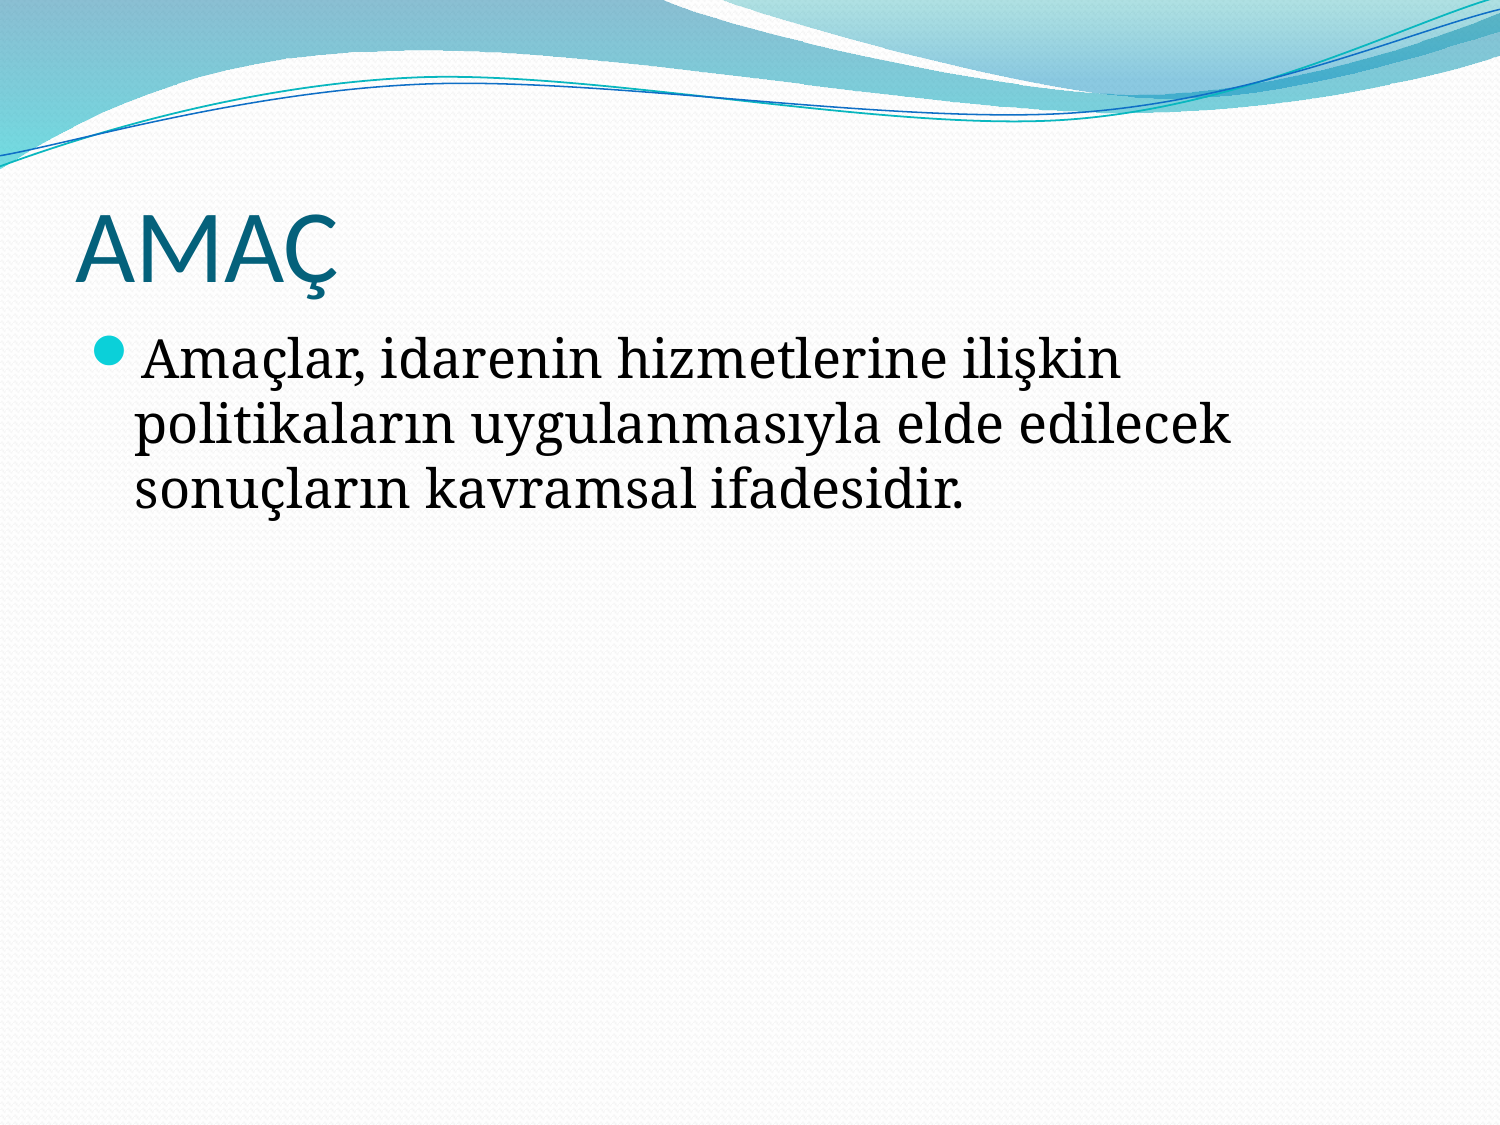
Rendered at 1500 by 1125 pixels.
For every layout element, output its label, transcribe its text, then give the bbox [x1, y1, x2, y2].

title AMAÇ [75, 115, 1425, 303]
list Amaçlar, idarenin hizmetlerine ilişkin politikaların uygulanmasıyla elde edilecek sonuçların kavramsal ifadesidir. [75, 317, 1425, 1038]
